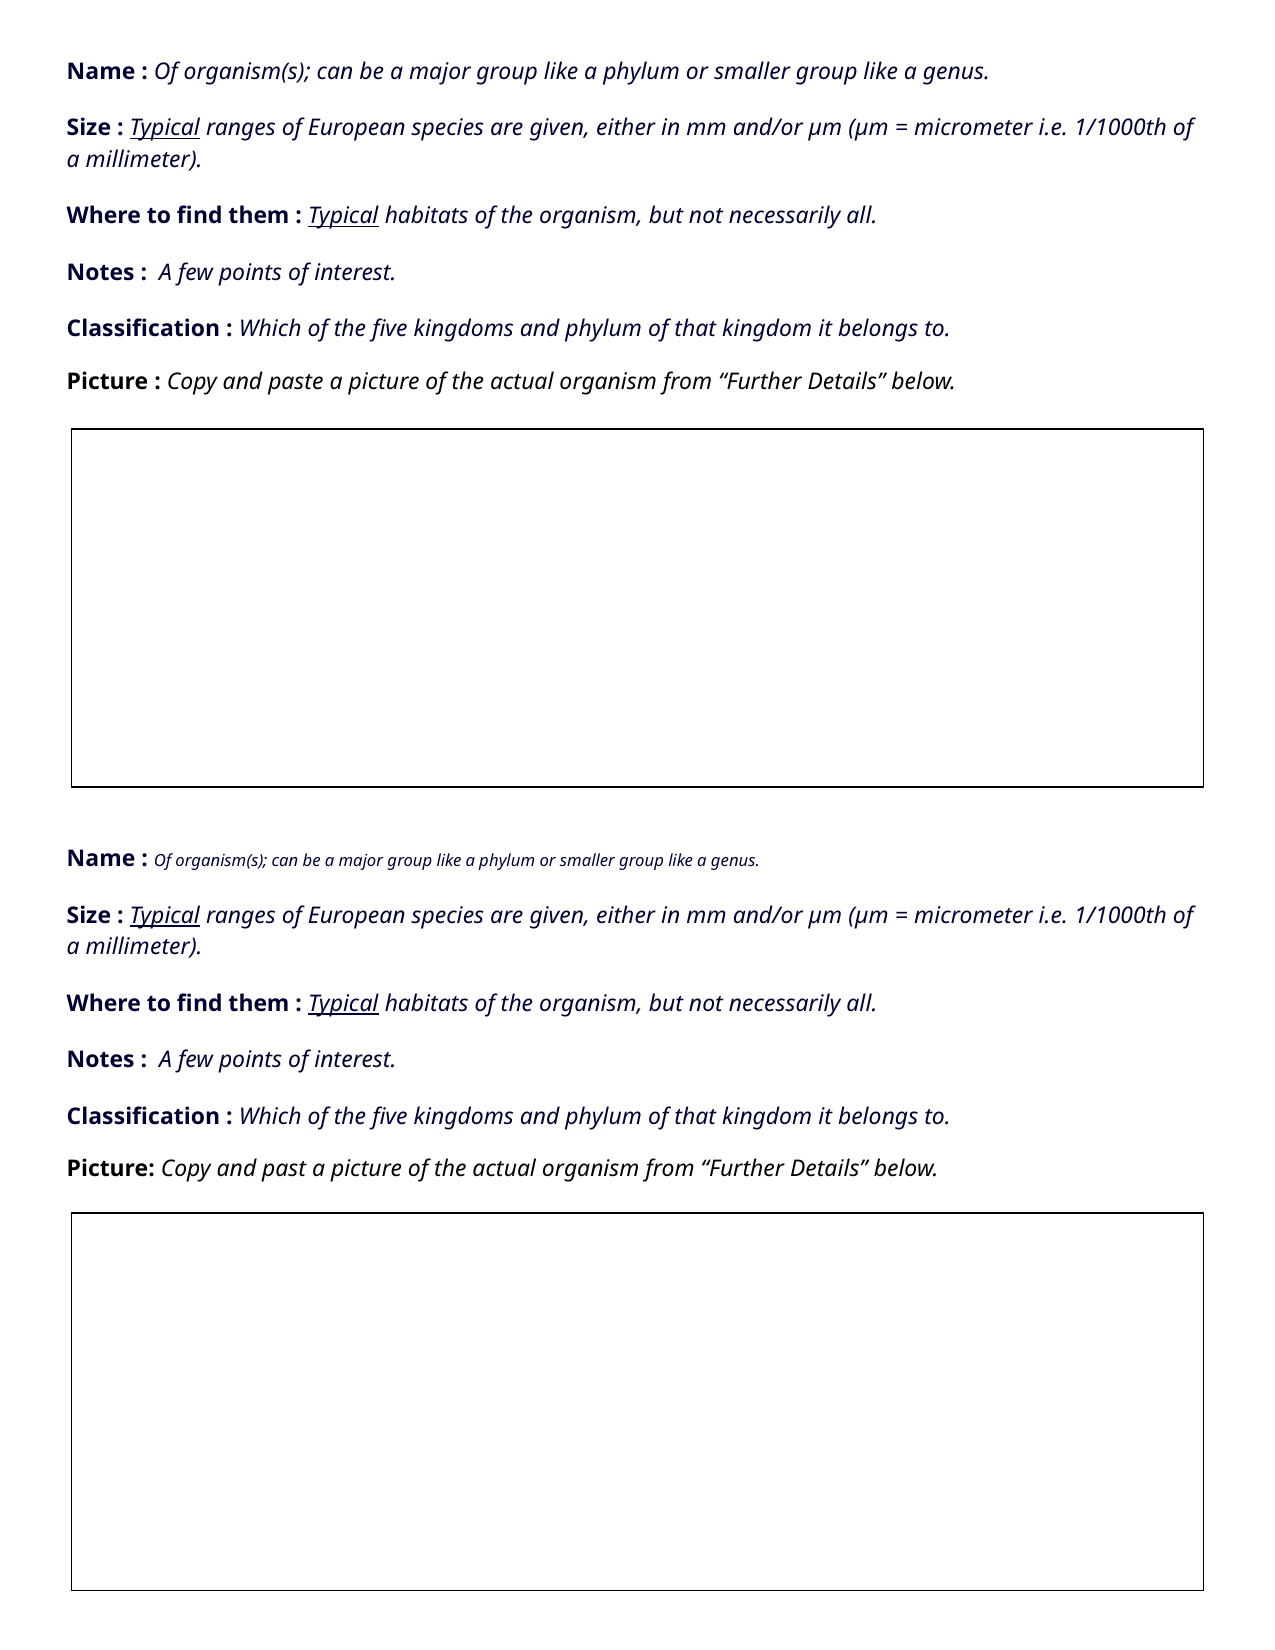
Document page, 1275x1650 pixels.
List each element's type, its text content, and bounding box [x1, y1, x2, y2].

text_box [51, 37, 1224, 804]
text_box Name : Of organism(s); can be a major group like a phylum or smaller group like a genus. Size : Typical ranges of European species are given, either in mm and/or µm (µm = micrometer i.e. 1/1000th of a millimeter). Where to find them : Typical habitats of the organism, but not necessarily all. Notes : A few points of interest. Classification : Which of the five kingdoms and phylum of that kingdom it belongs to. Picture: Copy and past a picture of the actual organism from “Further Details” below. [51, 824, 1224, 1591]
text_box [71, 1213, 1204, 1591]
